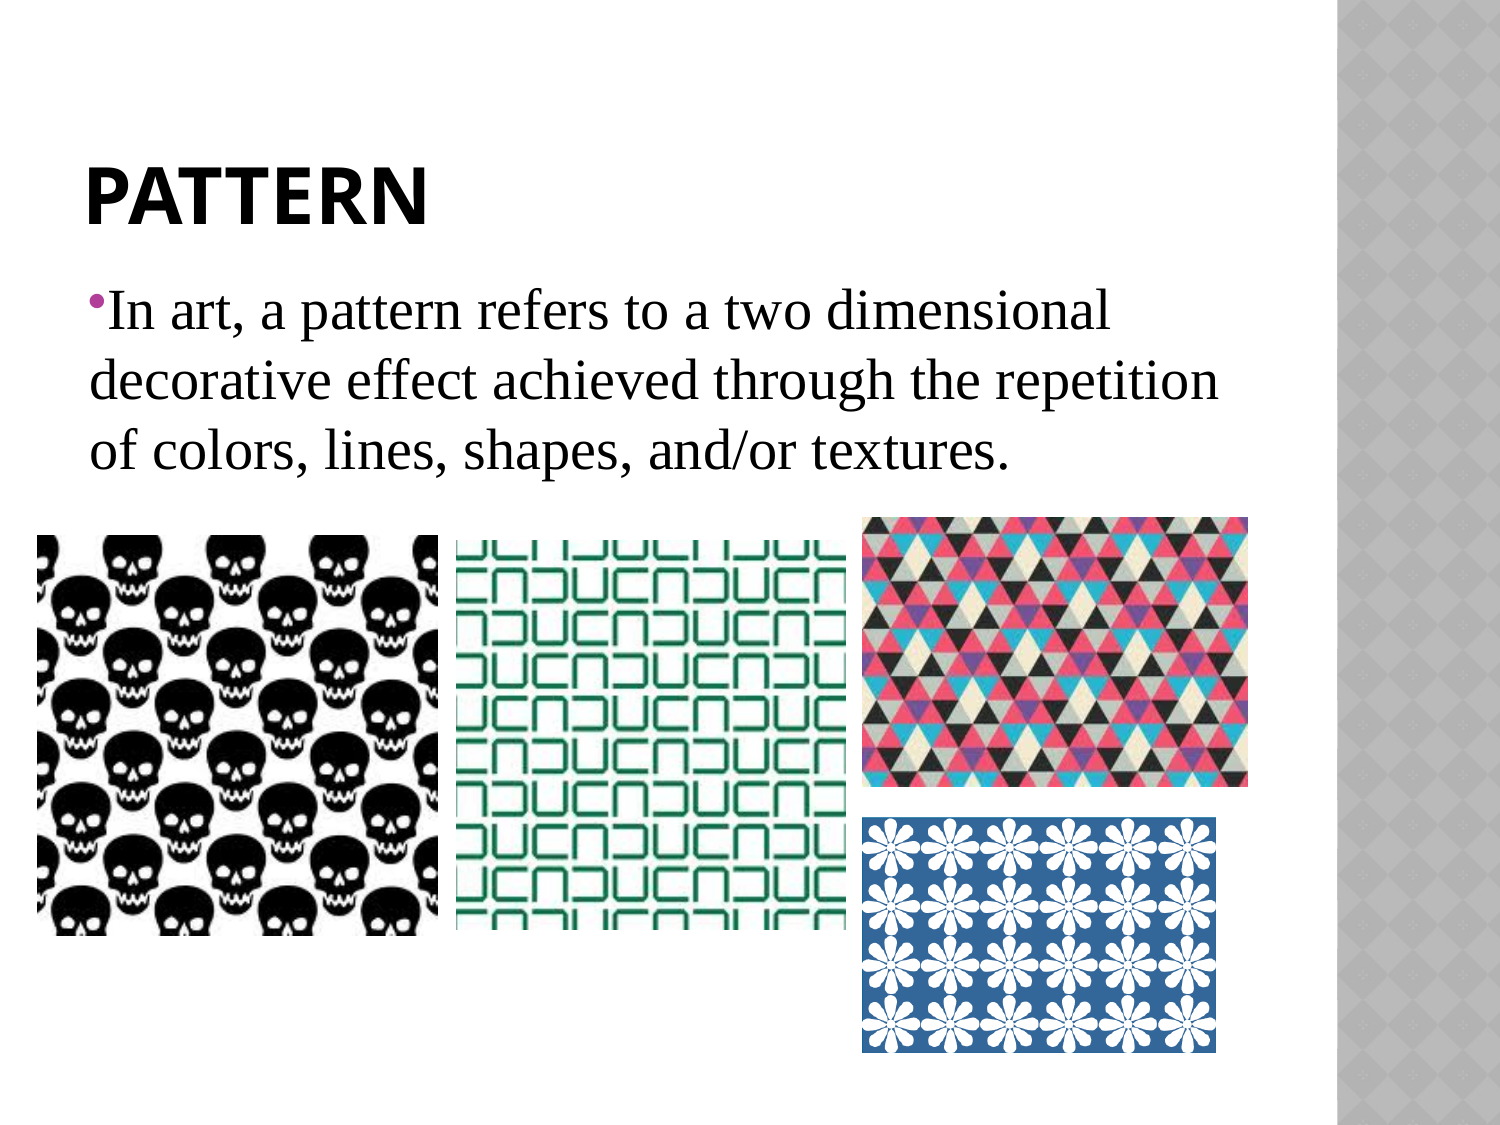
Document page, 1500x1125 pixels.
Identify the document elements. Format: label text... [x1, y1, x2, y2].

picture [455, 540, 846, 930]
title Pattern [75, 52, 1263, 240]
picture [37, 534, 438, 936]
picture [861, 517, 1248, 787]
list In art, a pattern refers to a two dimensional decorative effect achieved through the repetition of colors, lines, shapes, and/or textures. [75, 264, 1263, 1059]
picture [861, 816, 1216, 1054]
